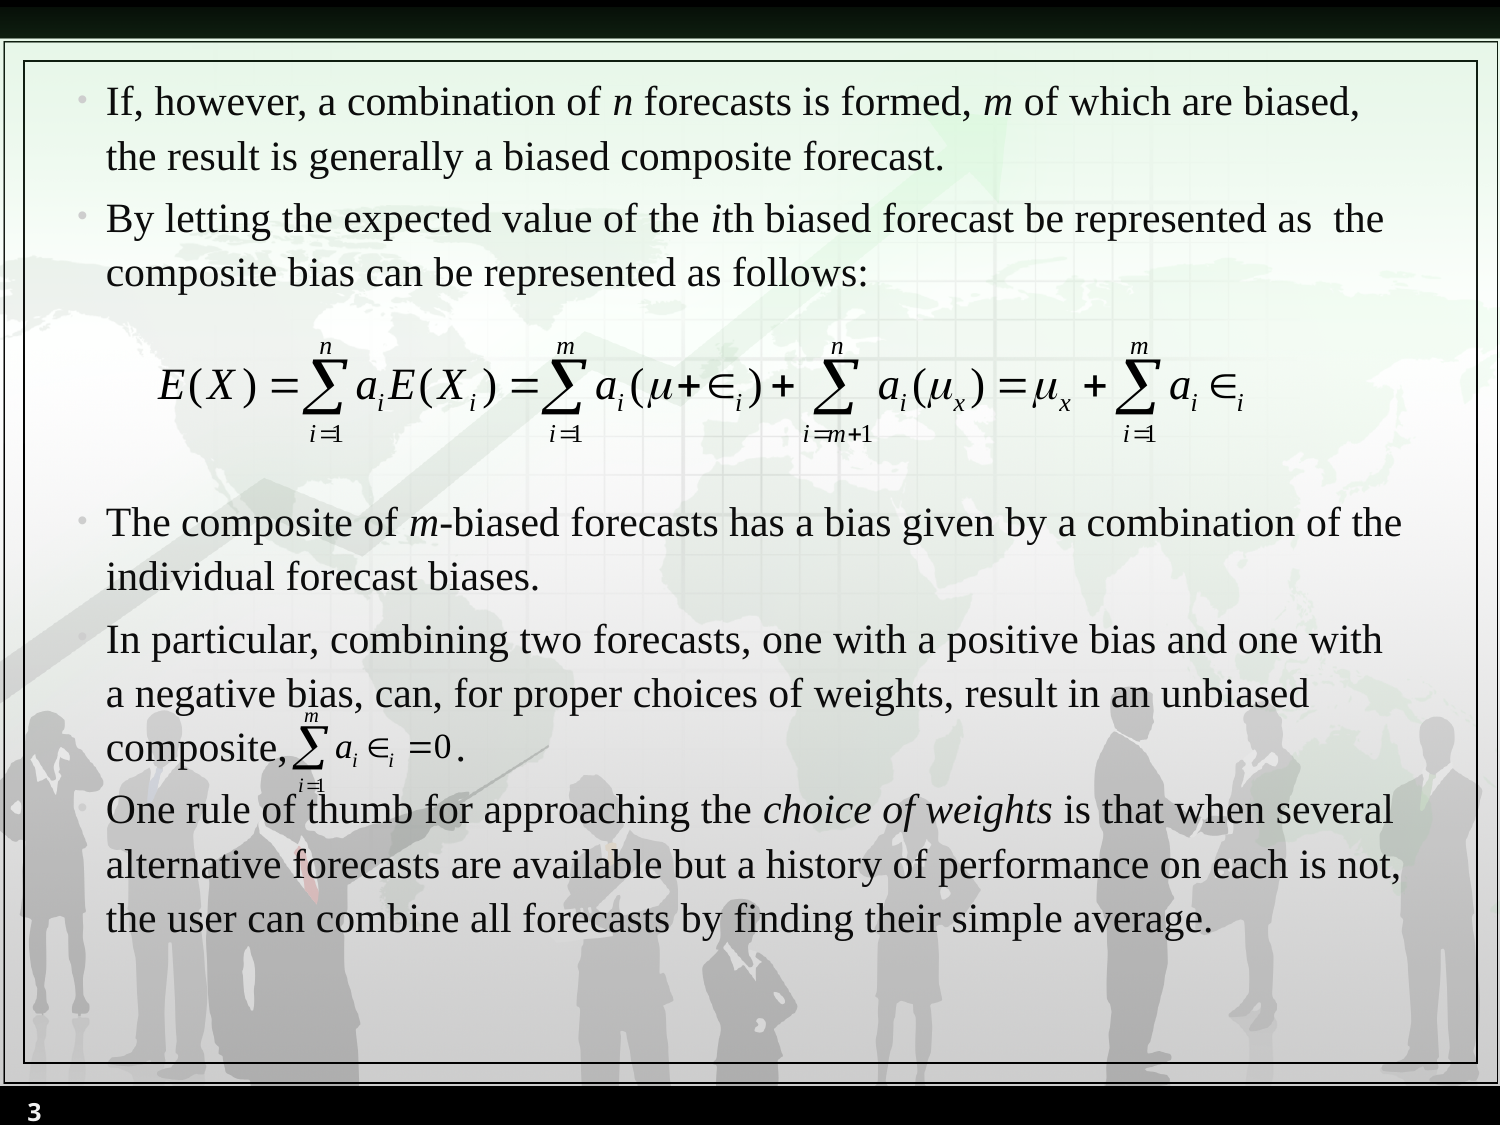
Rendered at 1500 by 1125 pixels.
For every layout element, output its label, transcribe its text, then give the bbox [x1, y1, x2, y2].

slide_number 3 [12, 1088, 363, 1125]
picture [0, 1, 1500, 1125]
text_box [149, 324, 1259, 453]
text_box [287, 699, 459, 801]
